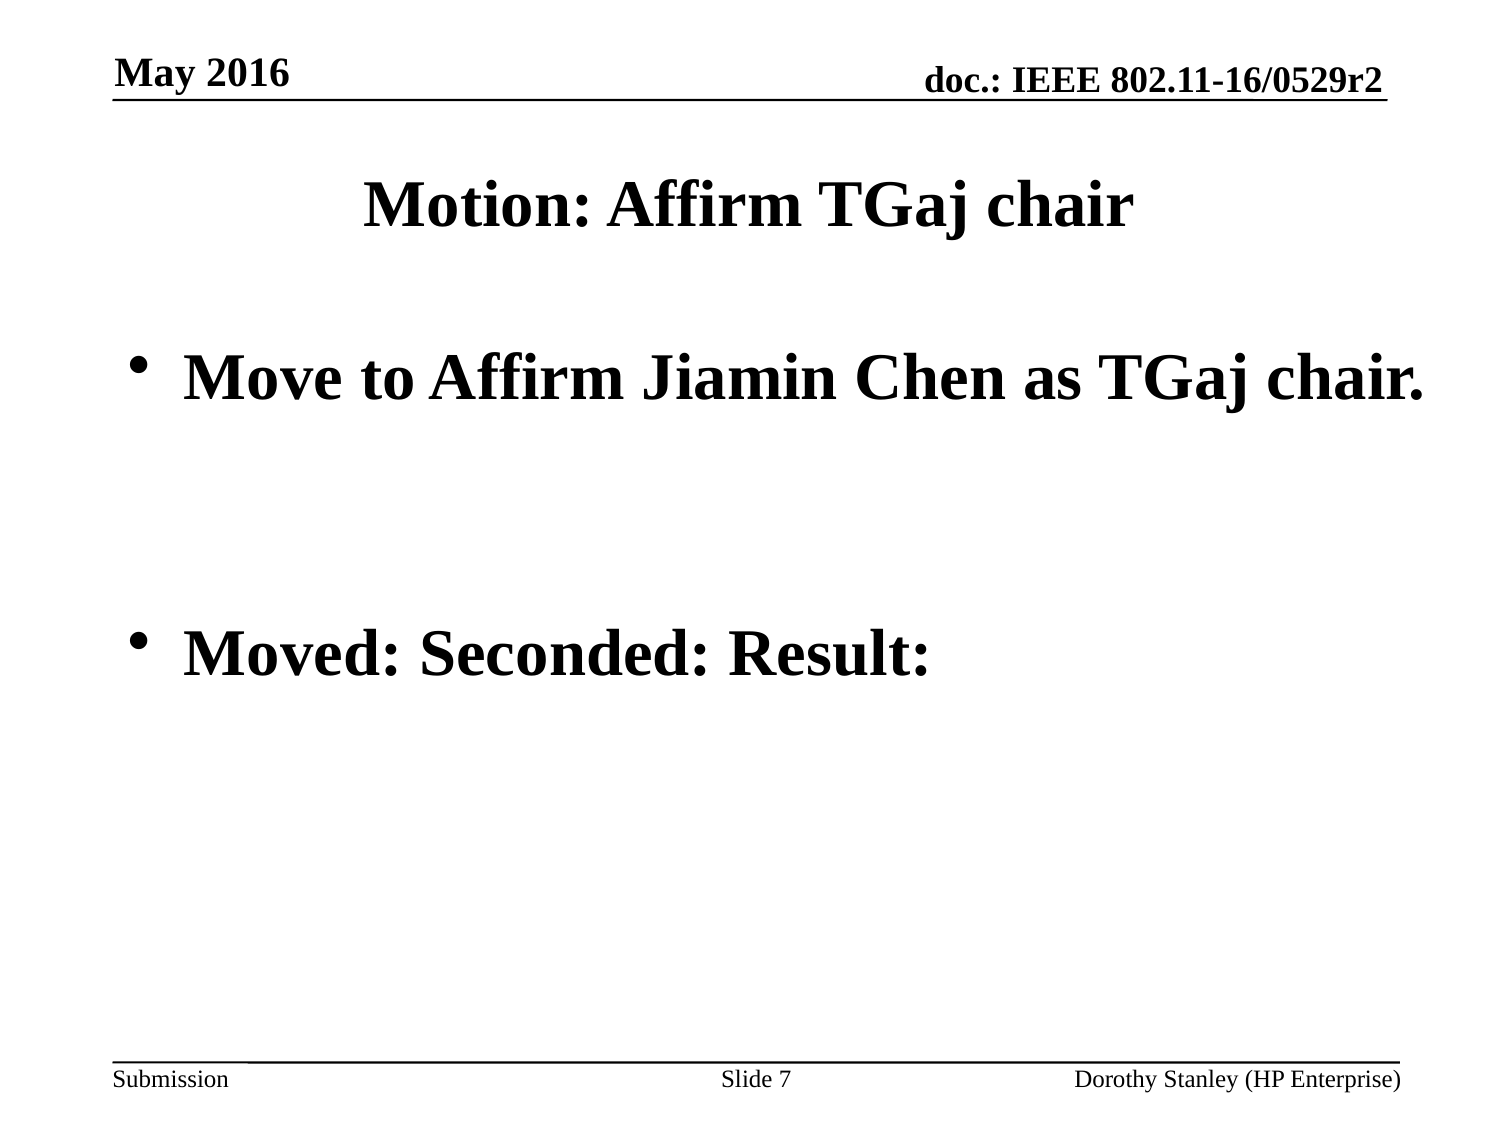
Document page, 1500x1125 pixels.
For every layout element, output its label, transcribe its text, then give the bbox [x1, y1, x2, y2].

slide_number Slide 7 [712, 1061, 800, 1093]
title Motion: Affirm TGaj chair [112, 112, 1388, 288]
list Move to Affirm Jiamin Chen as TGaj chair. Moved: Seconded: Result: [112, 324, 1463, 1038]
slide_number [114, 49, 423, 95]
footer Dorothy Stanley (HP Enterprise) [878, 1061, 1402, 1093]
